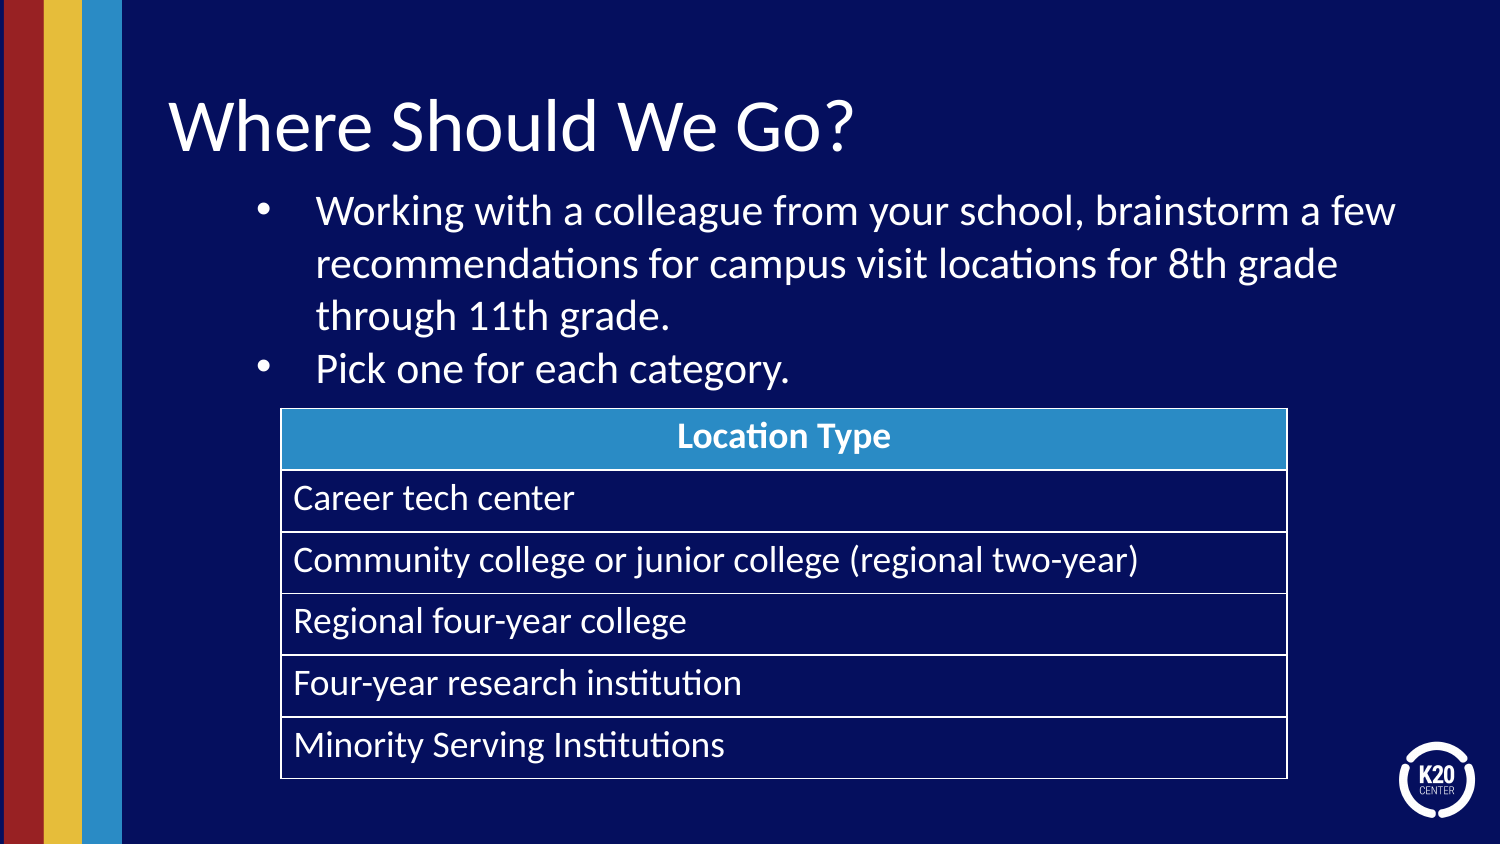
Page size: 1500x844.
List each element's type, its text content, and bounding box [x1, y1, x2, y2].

table_cell Community college or junior college (regional two-year) [282, 533, 1286, 593]
table_header Location Type [282, 409, 1286, 469]
table_cell Four-year research institution [282, 656, 1286, 716]
table_cell Regional four-year college [282, 594, 1286, 654]
title Where Should We Go? [168, 72, 1449, 167]
table_cell Career tech center [282, 471, 1286, 531]
table_cell Minority Serving Institutions [282, 718, 1286, 778]
picture [0, 0, 1500, 844]
text_box Working with a colleague from your school, brainstorm a few recommendations for campus visit locations for 8th grade through 11th grade. Pick one for each category. [225, 166, 1418, 387]
